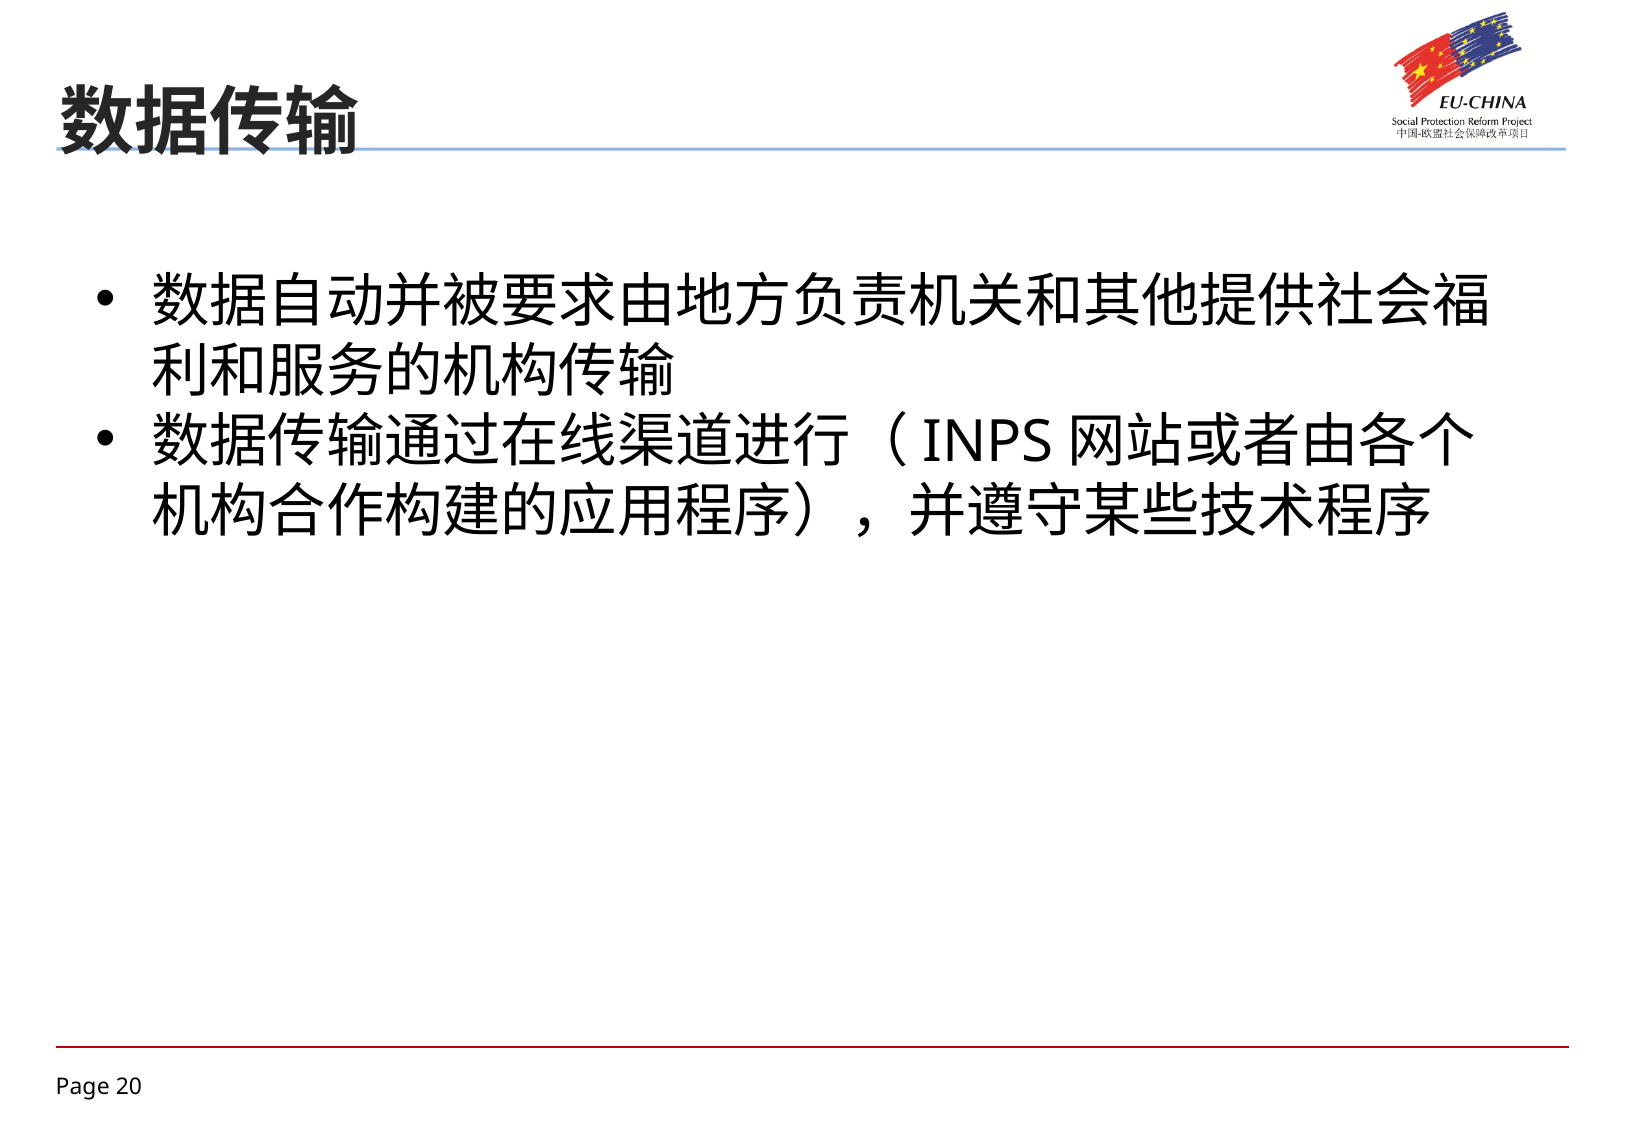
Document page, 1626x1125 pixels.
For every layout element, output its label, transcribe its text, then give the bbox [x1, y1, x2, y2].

picture [1387, 0, 1537, 147]
text_box 数据自动并被要求由地方负责机关和其他提供社会福利和服务的机构传输 数据传输通过在线渠道进行（INPS网站或者由各个机构合作构建的应用程序），并遵守某些技术程序 [80, 255, 1510, 550]
text_box 数据传输 [44, 66, 1179, 173]
